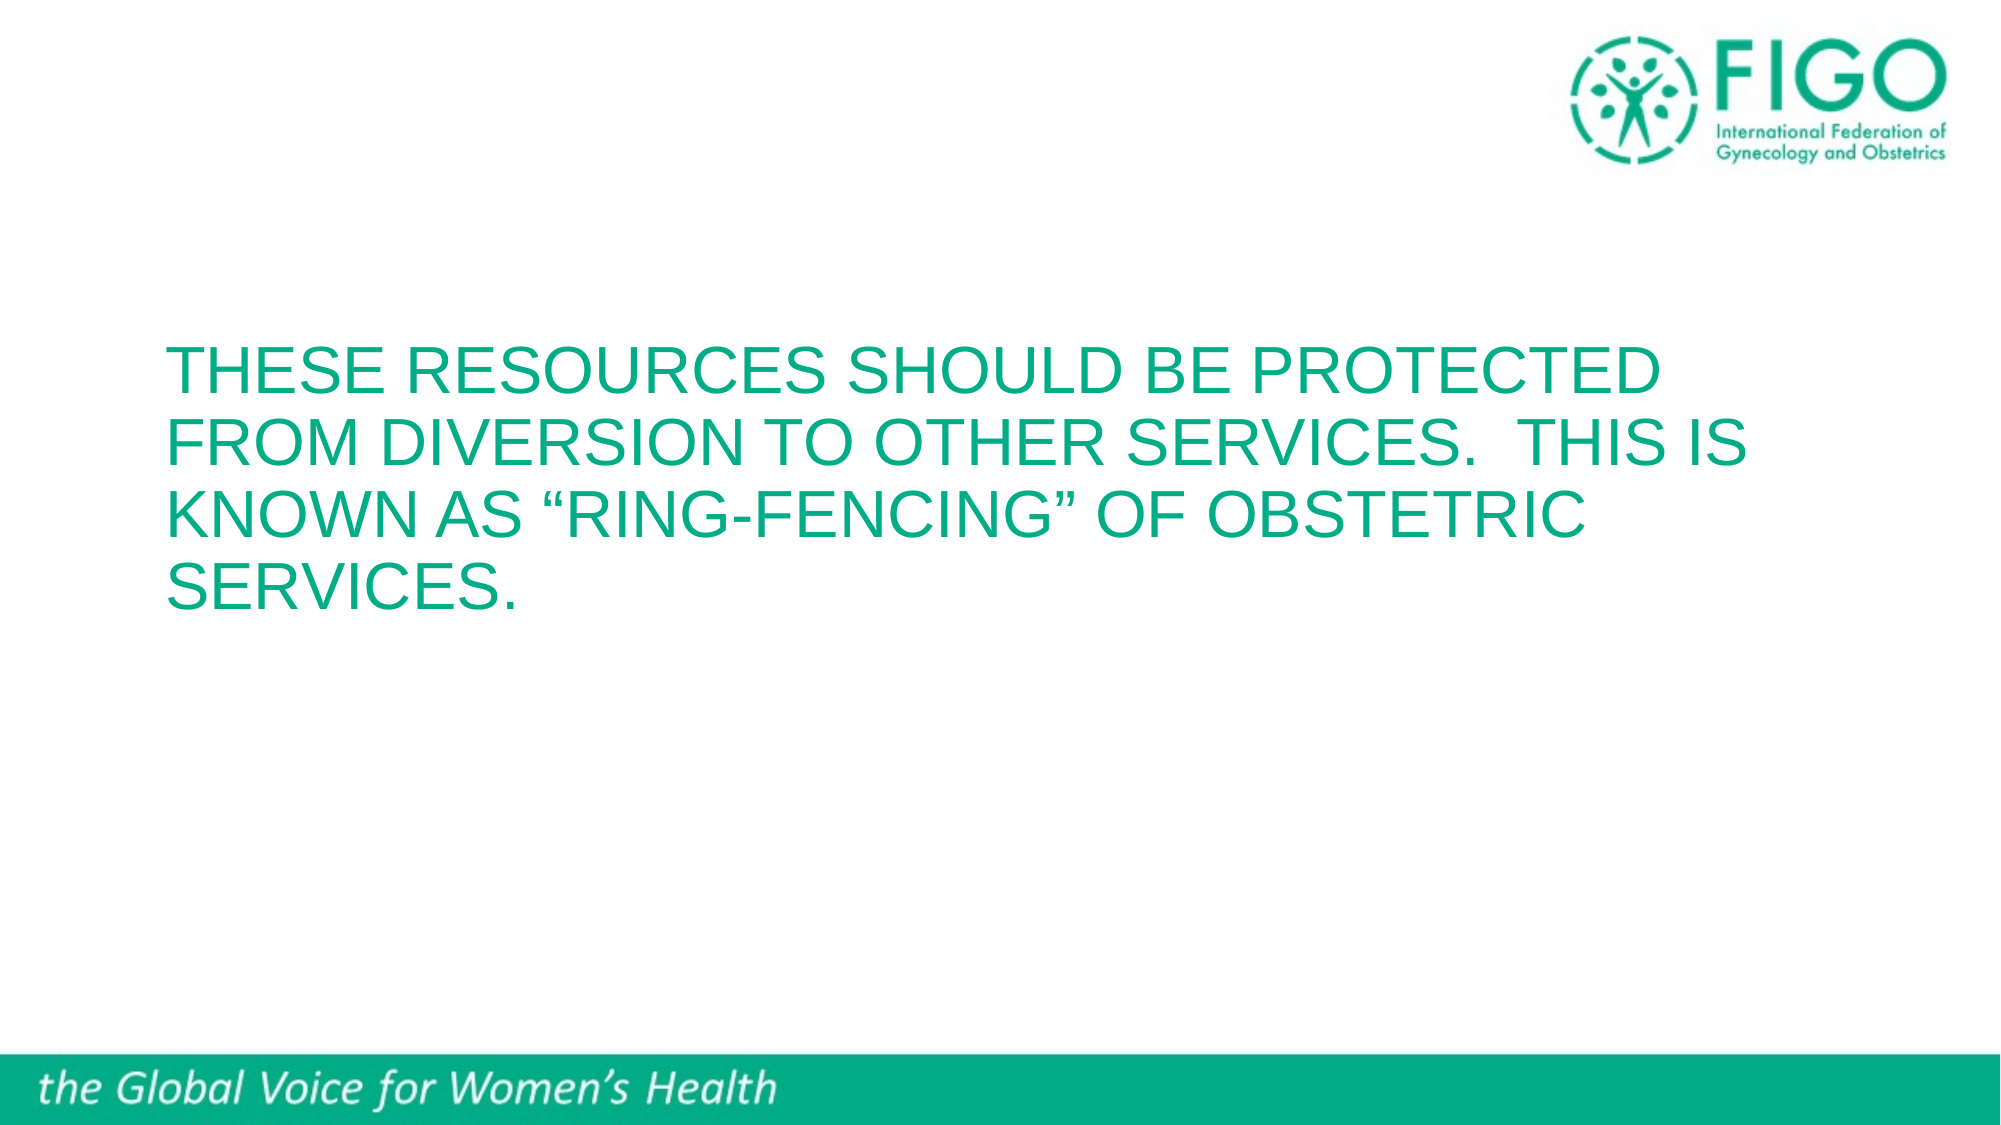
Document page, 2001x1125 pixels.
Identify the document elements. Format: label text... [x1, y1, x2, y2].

title These resources should be protected from diversion to other services. This is known as “ring-fencing” of obstetric services. [150, 328, 1850, 949]
picture [0, 0, 2001, 1125]
